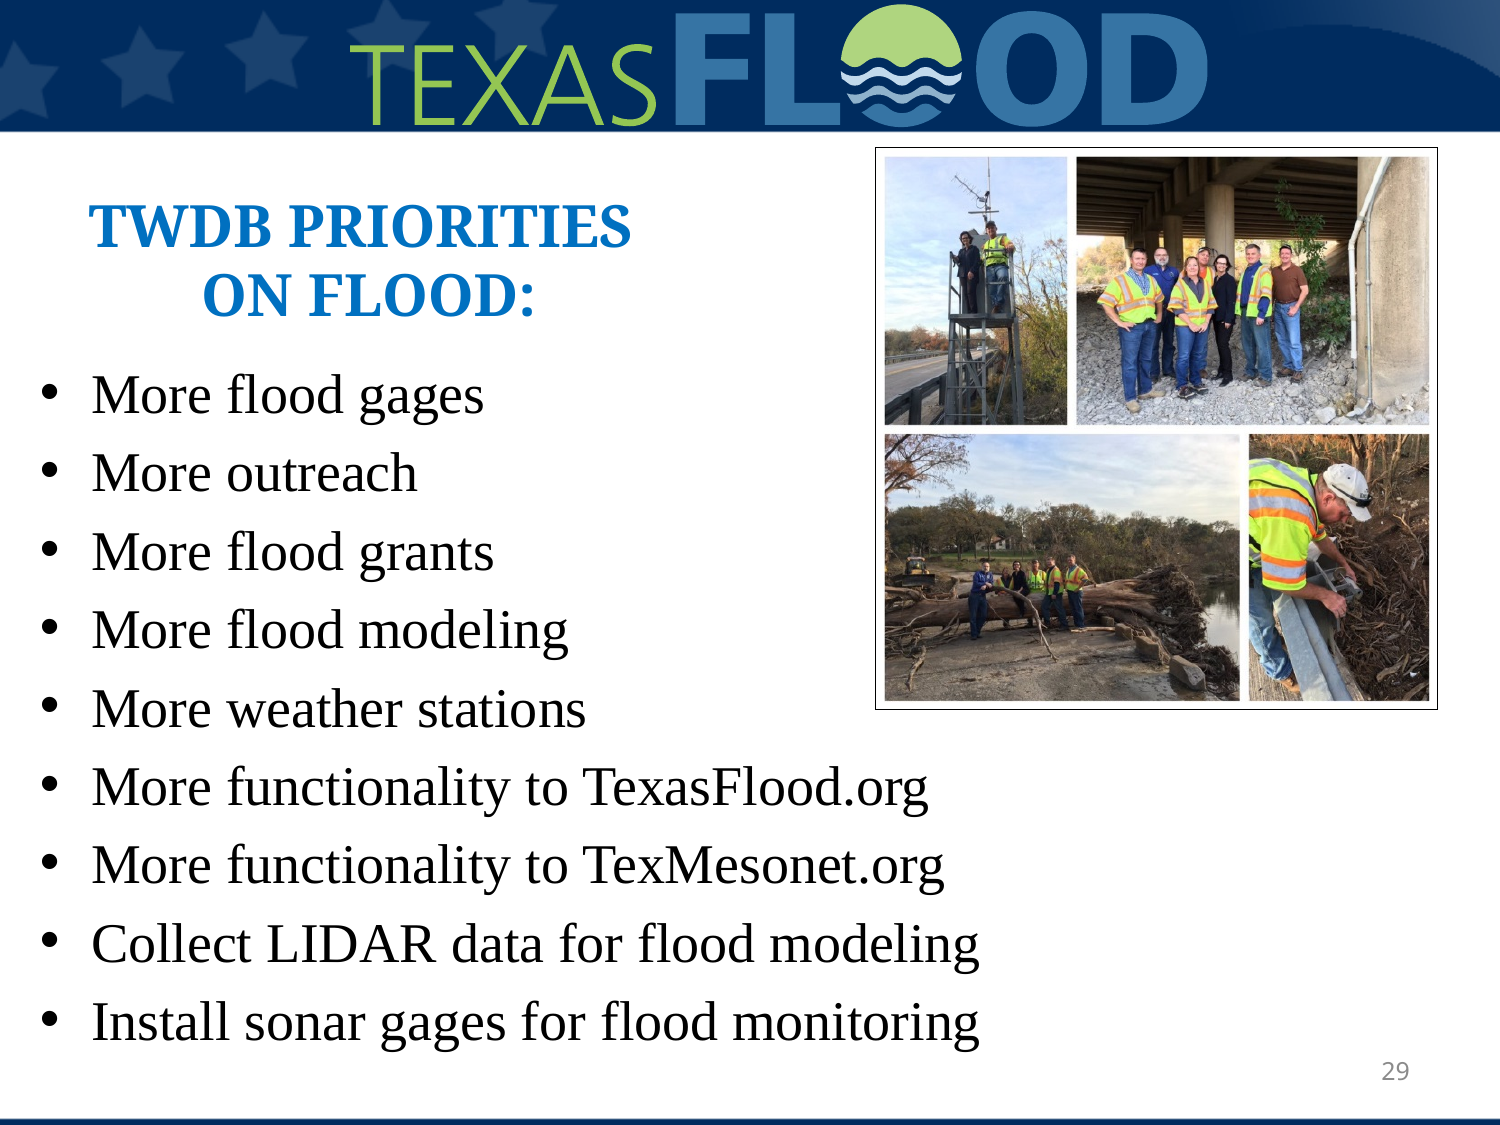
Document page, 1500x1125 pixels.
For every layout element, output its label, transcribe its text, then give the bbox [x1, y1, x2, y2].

list More flood gages More outreach More flood grants More flood modeling More weather stations More functionality to TexasFlood.org More functionality to TexMesonet.org Collect LIDAR data for flood modeling Install sonar gages for flood monitoring [24, 350, 1319, 1064]
slide_number 29 [1074, 1042, 1425, 1103]
text_box TWDB priorities on flood: [12, 149, 725, 368]
picture [0, 0, 1500, 1125]
